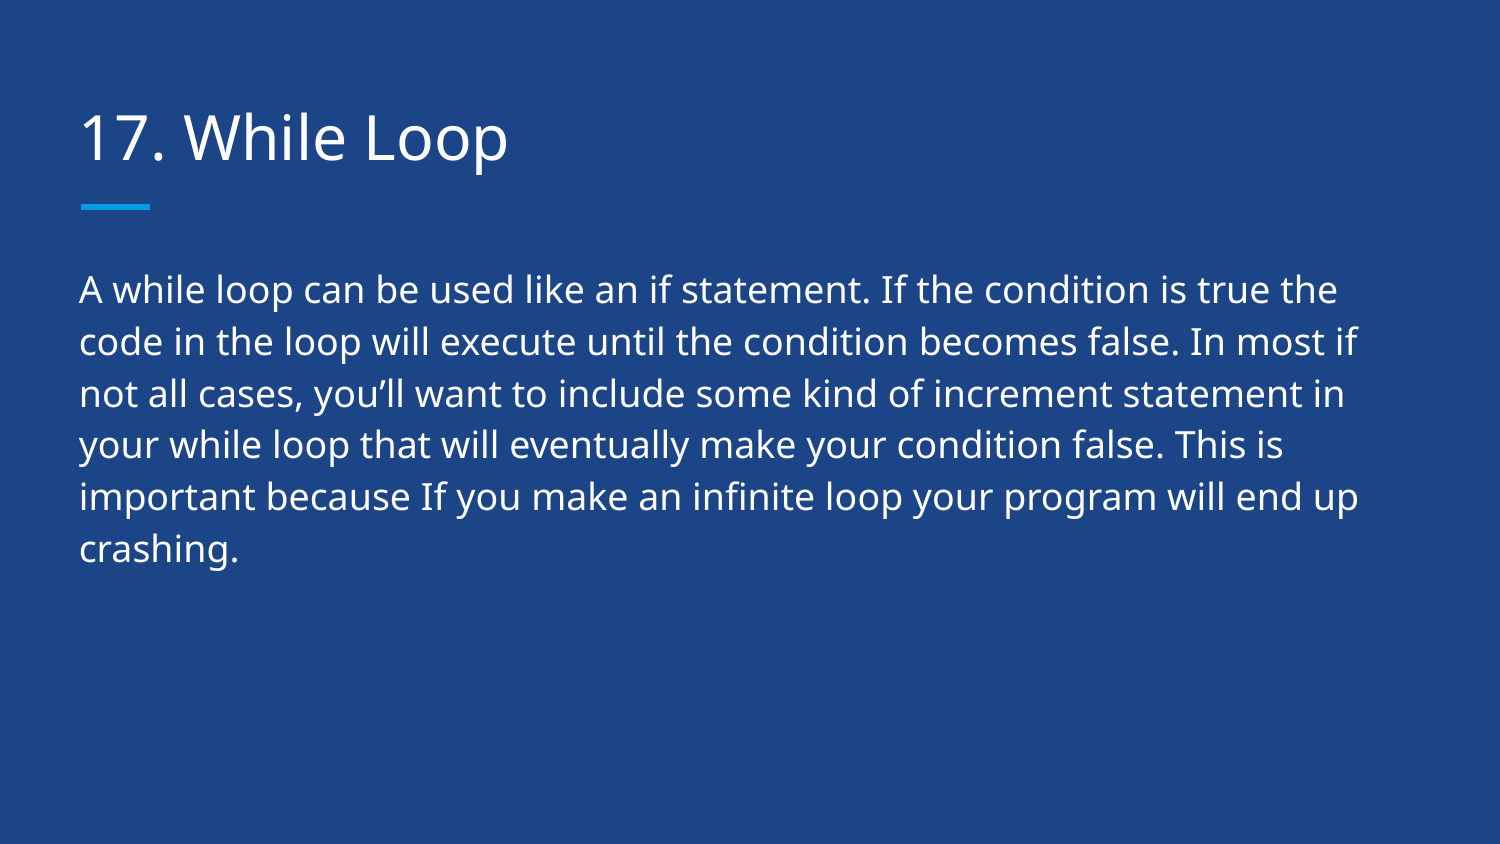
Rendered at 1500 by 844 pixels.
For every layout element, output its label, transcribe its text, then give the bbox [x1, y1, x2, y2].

list A while loop can be used like an if statement. If the condition is true the code in the loop will execute until the condition becomes false. In most if not all cases, you’ll want to include some kind of increment statement in your while loop that will eventually make your condition false. This is important because If you make an infinite loop your program will end up crashing. [63, 244, 1437, 750]
title 17. While Loop [63, 75, 1437, 188]
